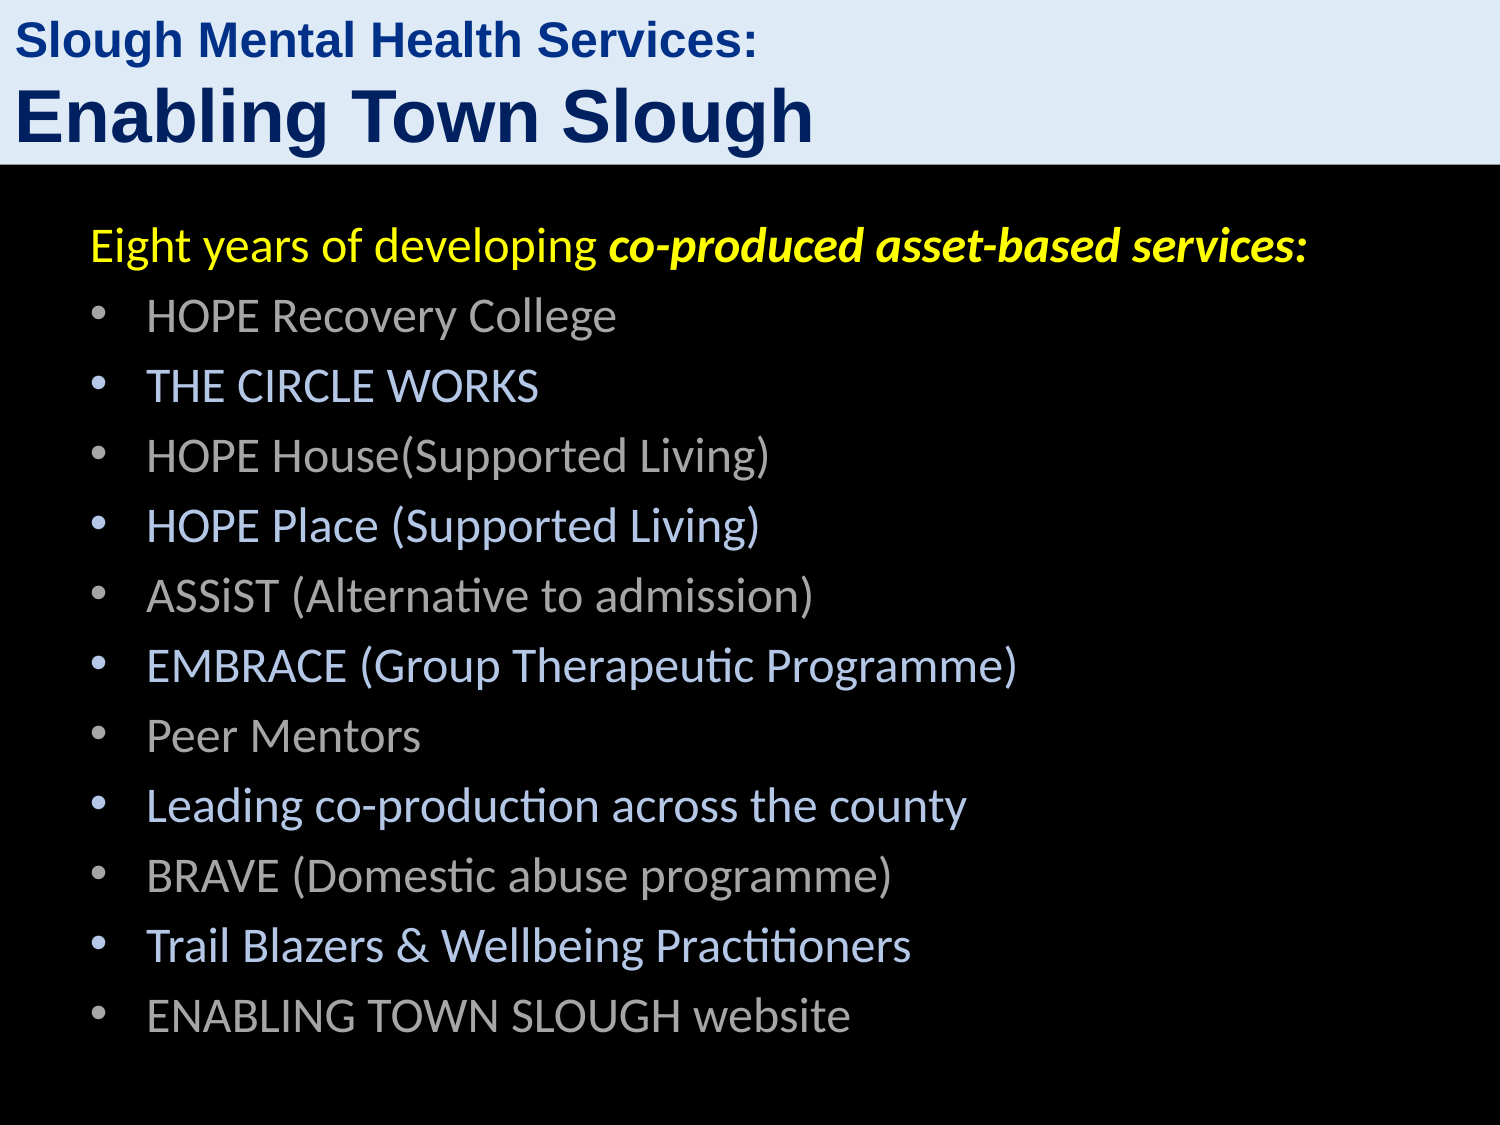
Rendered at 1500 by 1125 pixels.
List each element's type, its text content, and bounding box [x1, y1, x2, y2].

text_box Eight years of developing co-produced asset-based services: HOPE Recovery College THE CIRCLE WORKS HOPE House(Supported Living) HOPE Place (Supported Living) ASSiST (Alternative to admission) EMBRACE (Group Therapeutic Programme) Peer Mentors Leading co-production across the county BRAVE (Domestic abuse programme) Trail Blazers & Wellbeing Practitioners ENABLING TOWN SLOUGH website [74, 204, 1425, 1096]
text_box Slough Mental Health Services: Enabling Town Slough [0, 0, 1500, 165]
